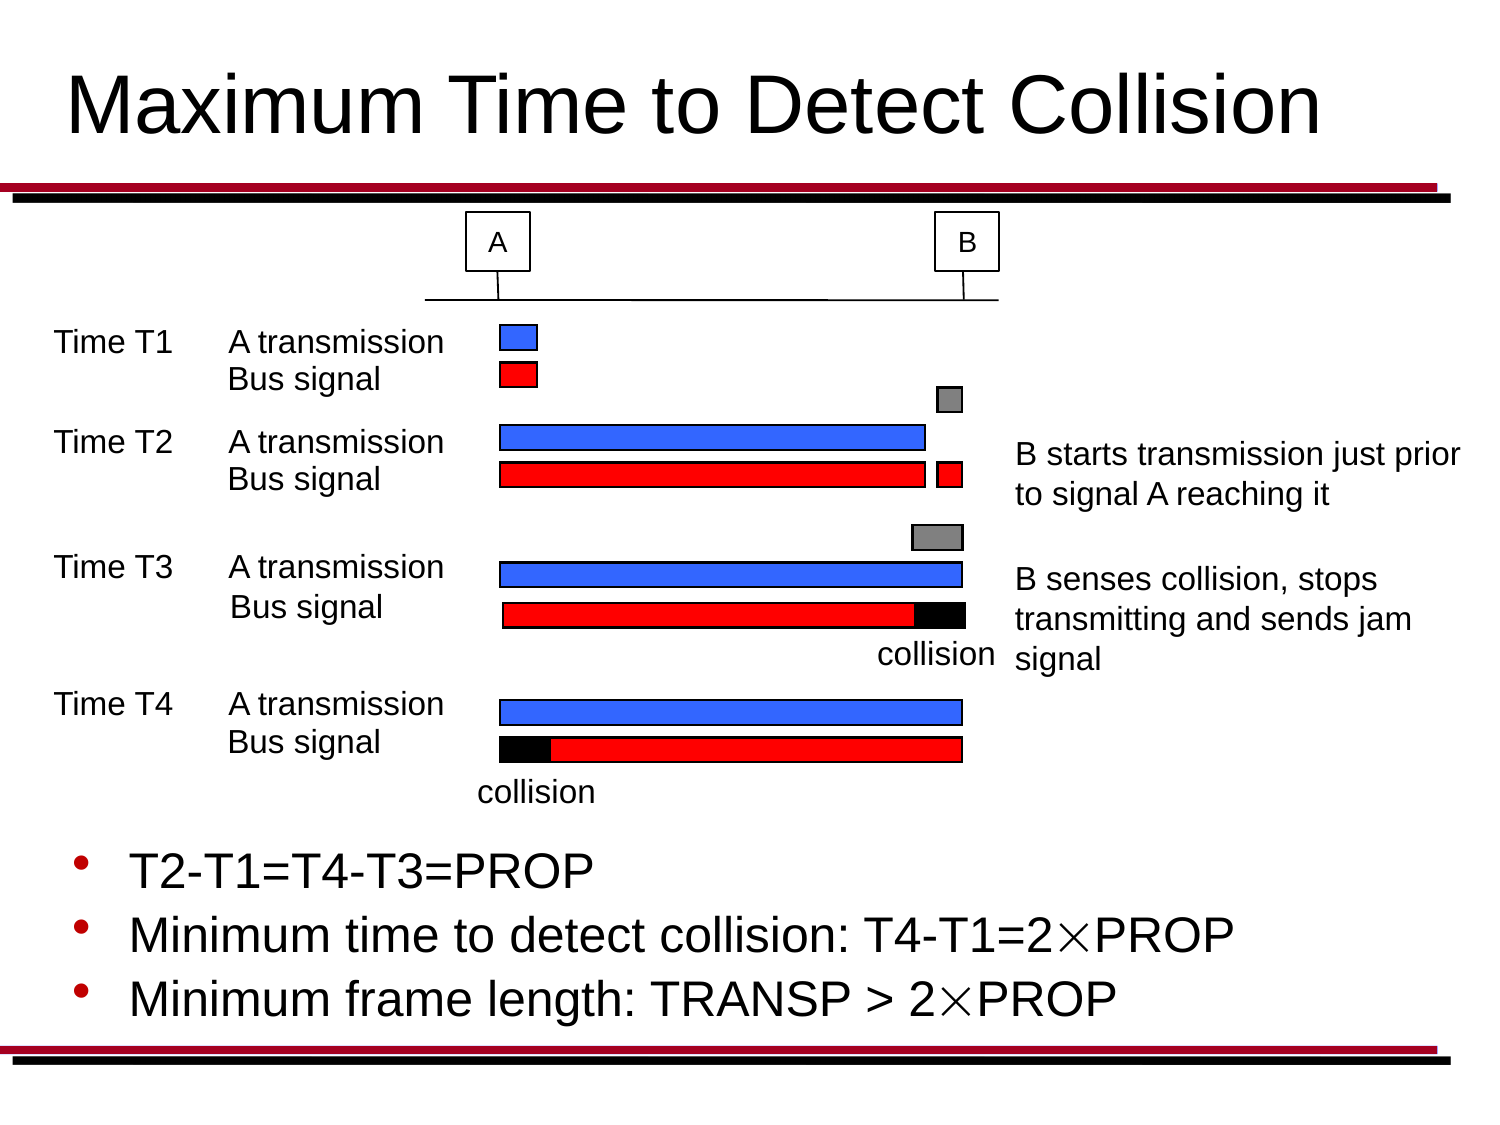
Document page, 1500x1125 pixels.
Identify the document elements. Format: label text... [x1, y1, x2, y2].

text_box [465, 212, 530, 269]
text_box Time T4 [38, 674, 189, 730]
text_box Time T1 [38, 312, 189, 368]
text_box [934, 212, 999, 269]
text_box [212, 270, 1011, 768]
title Maximum Time to Detect Collision [50, 0, 1425, 200]
text_box B starts transmission just prior to signal A reaching it [1015, 424, 1486, 520]
text_box collision [462, 777, 611, 818]
list T2-T1=T4-T3=PROP Minimum time to detect collision: T4-T1=2PROP Minimum frame length: TRANSP > 2PROP [57, 837, 1413, 1063]
text_box Time T2 [38, 412, 189, 468]
text_box Time T3 [38, 537, 189, 593]
text_box B senses collision, stops transmitting and sends jam signal [1015, 549, 1500, 685]
